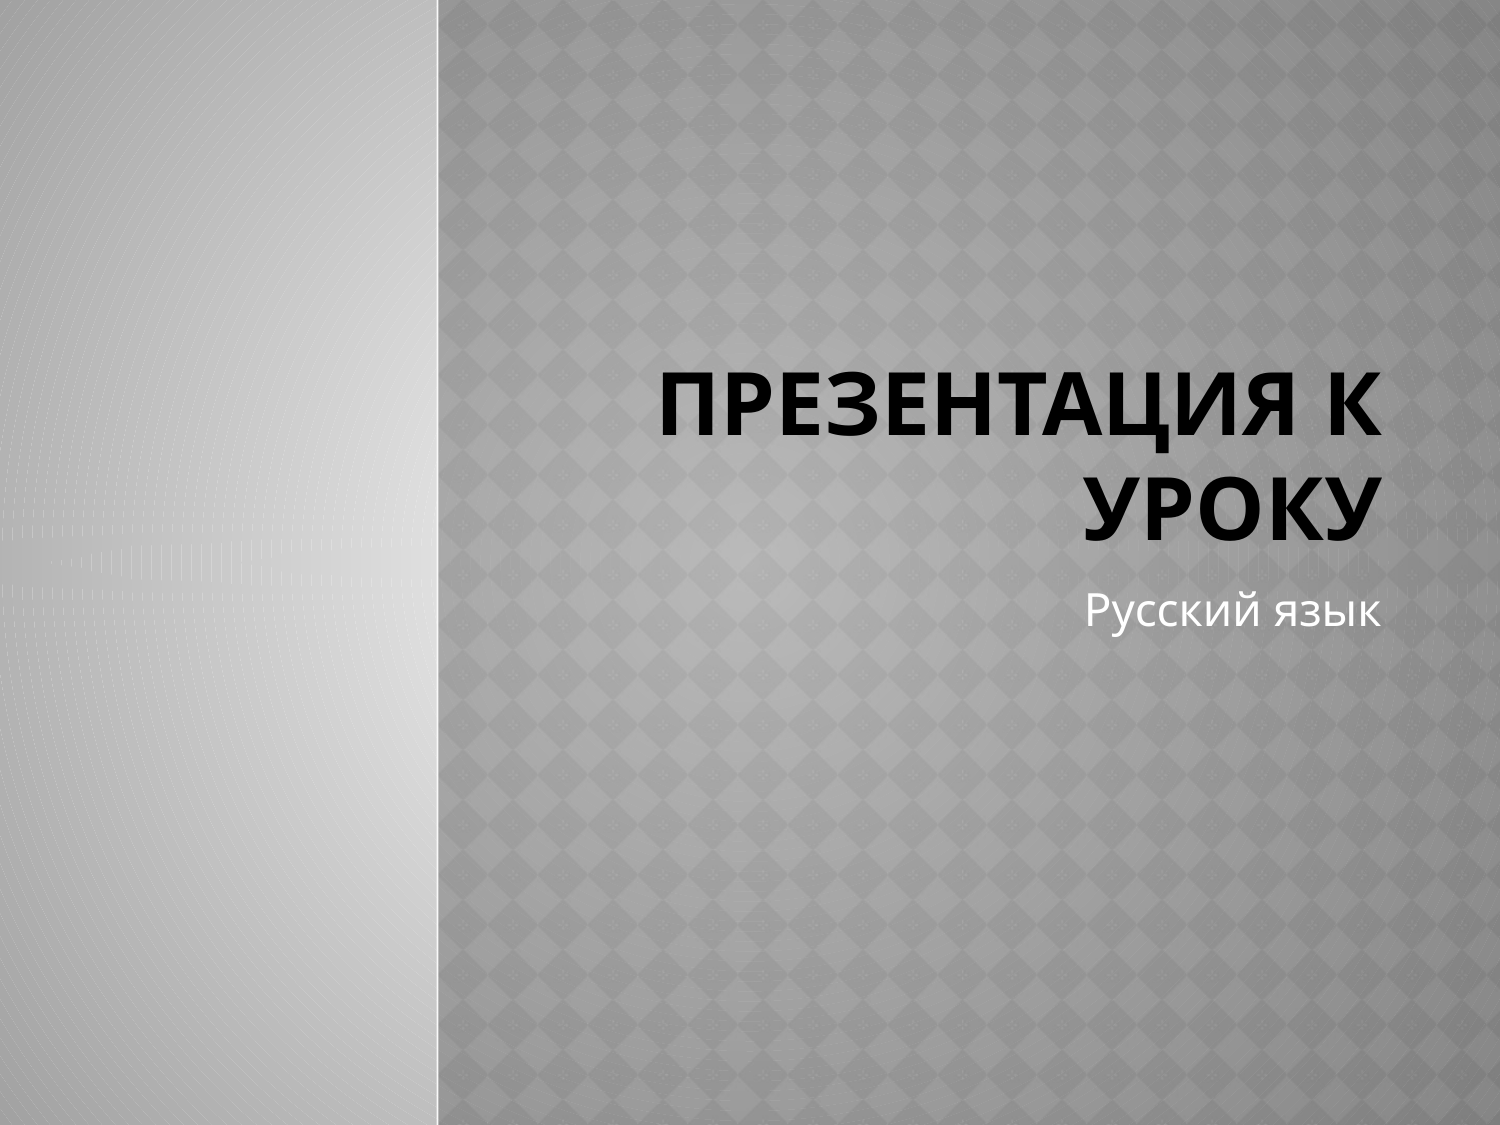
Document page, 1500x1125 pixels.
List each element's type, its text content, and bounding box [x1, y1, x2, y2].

title Презентация к уроку [552, 87, 1390, 558]
subtitle Русский язык [550, 580, 1390, 762]
